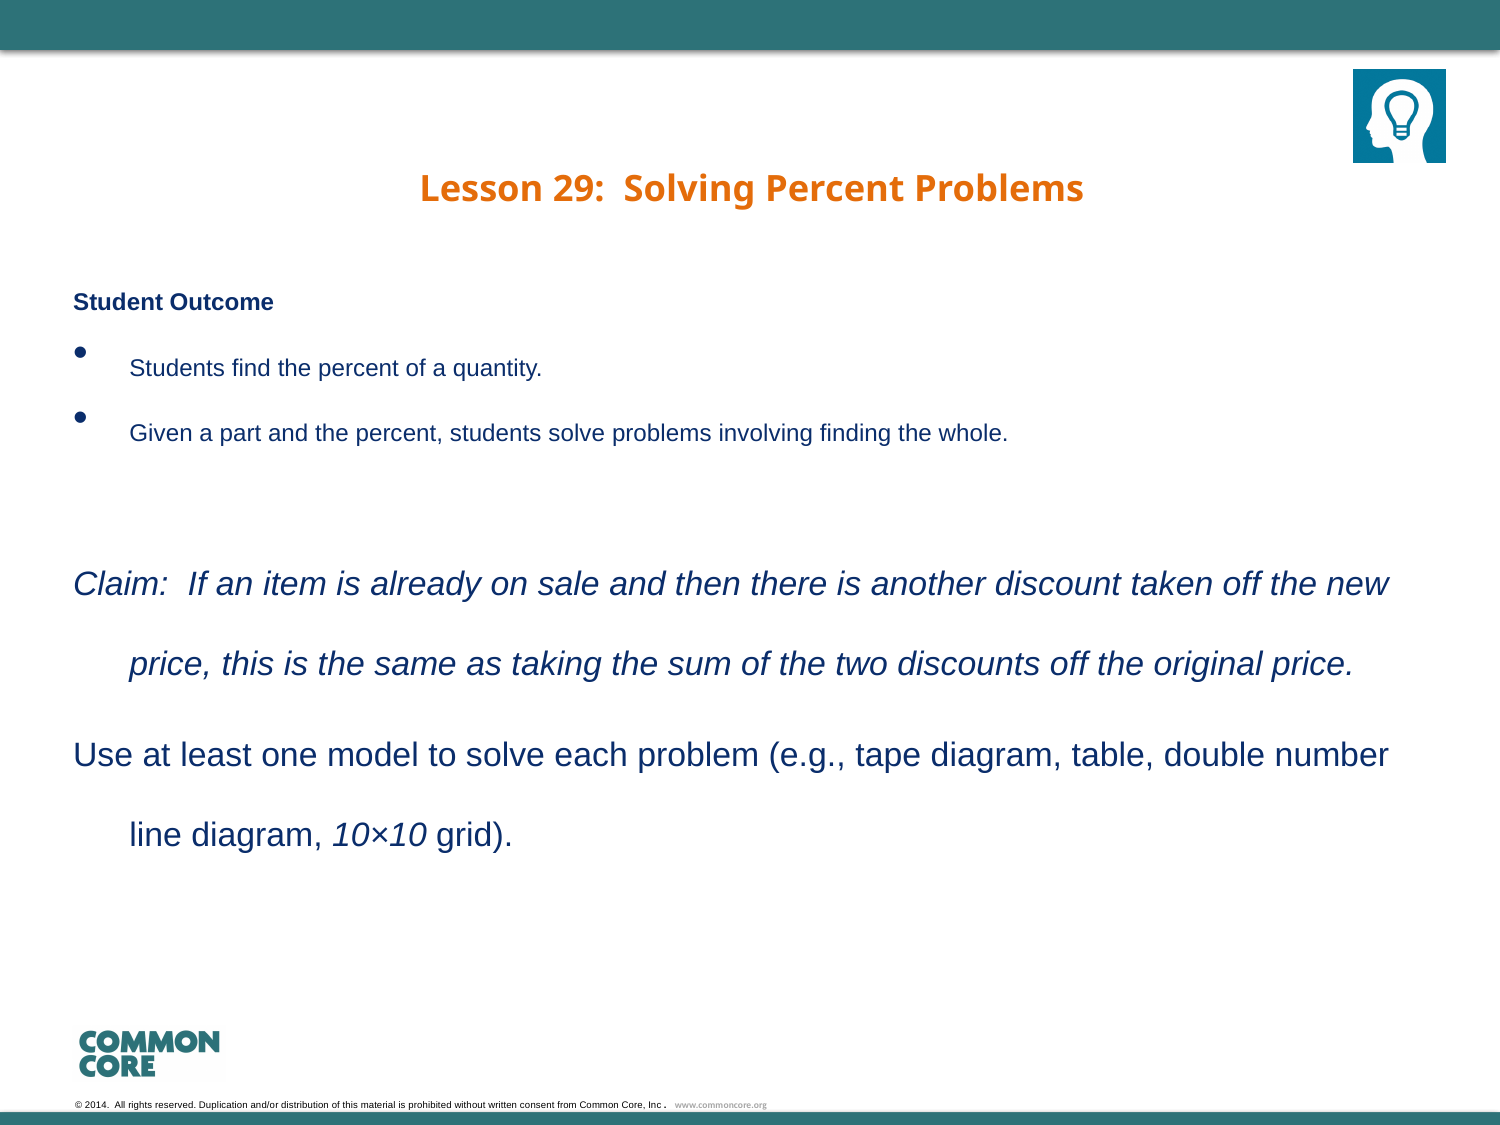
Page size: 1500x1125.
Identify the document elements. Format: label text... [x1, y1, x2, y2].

text_box Student Outcome Students find the percent of a quantity. Given a part and the percent, students solve problems involving finding the whole. Claim: If an item is already on sale and then there is another discount taken off the new price, this is the same as taking the sum of the two discounts off the original price. Use at least one model to solve each problem (e.g., tape diagram, table, double number line diagram, 10×10 grid). [58, 251, 1409, 836]
text_box Lesson 29: Solving Percent Problems [77, 116, 1427, 252]
picture [72, 1025, 226, 1082]
picture [1367, 80, 1433, 163]
